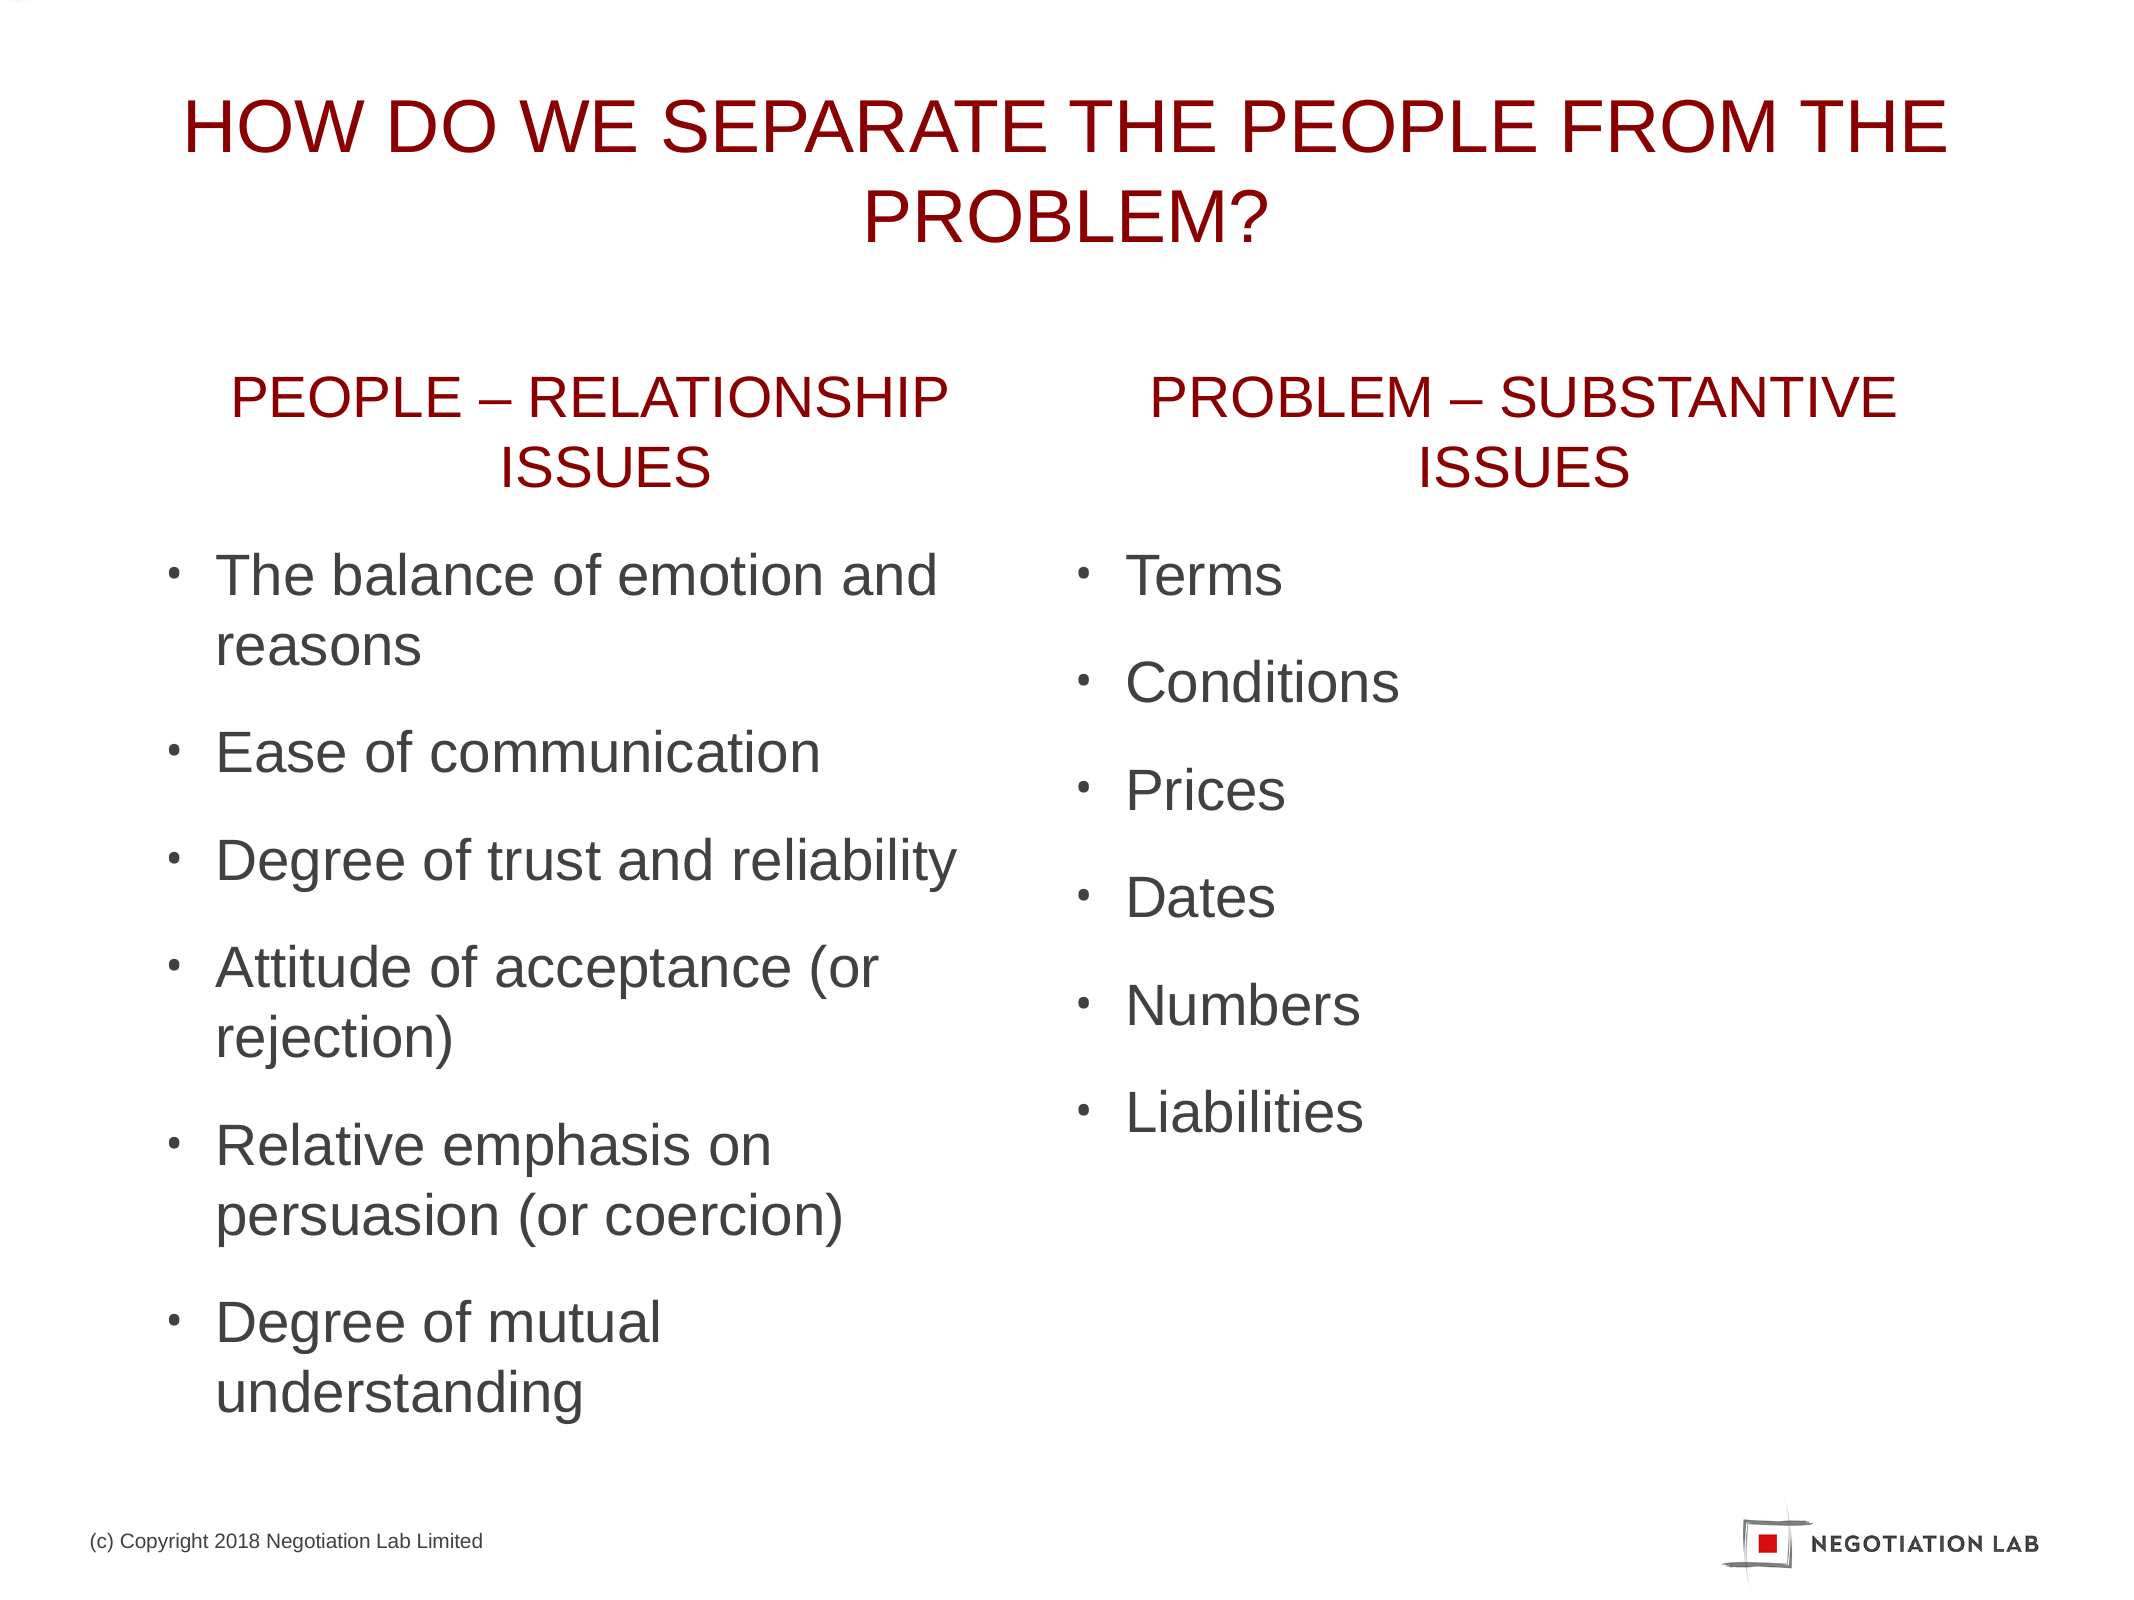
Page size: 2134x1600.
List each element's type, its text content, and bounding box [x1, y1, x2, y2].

list PROBLEM – SUBSTANTIVE ISSUES Terms Conditions Prices Dates Numbers Liabilities [1066, 351, 1983, 1436]
title HOW DO WE SEPARATE THE PEOPLE FROM THE PROBLEM? [156, 43, 1977, 293]
list PEOPLE – RELATIONSHIP ISSUES The balance of emotion and reasons Ease of communication Degree of trust and reliability Attitude of acceptance (or rejection) Relative emphasis on persuasion (or coercion) Degree of mutual understanding [157, 351, 1055, 1436]
picture [1692, 1483, 2083, 1600]
